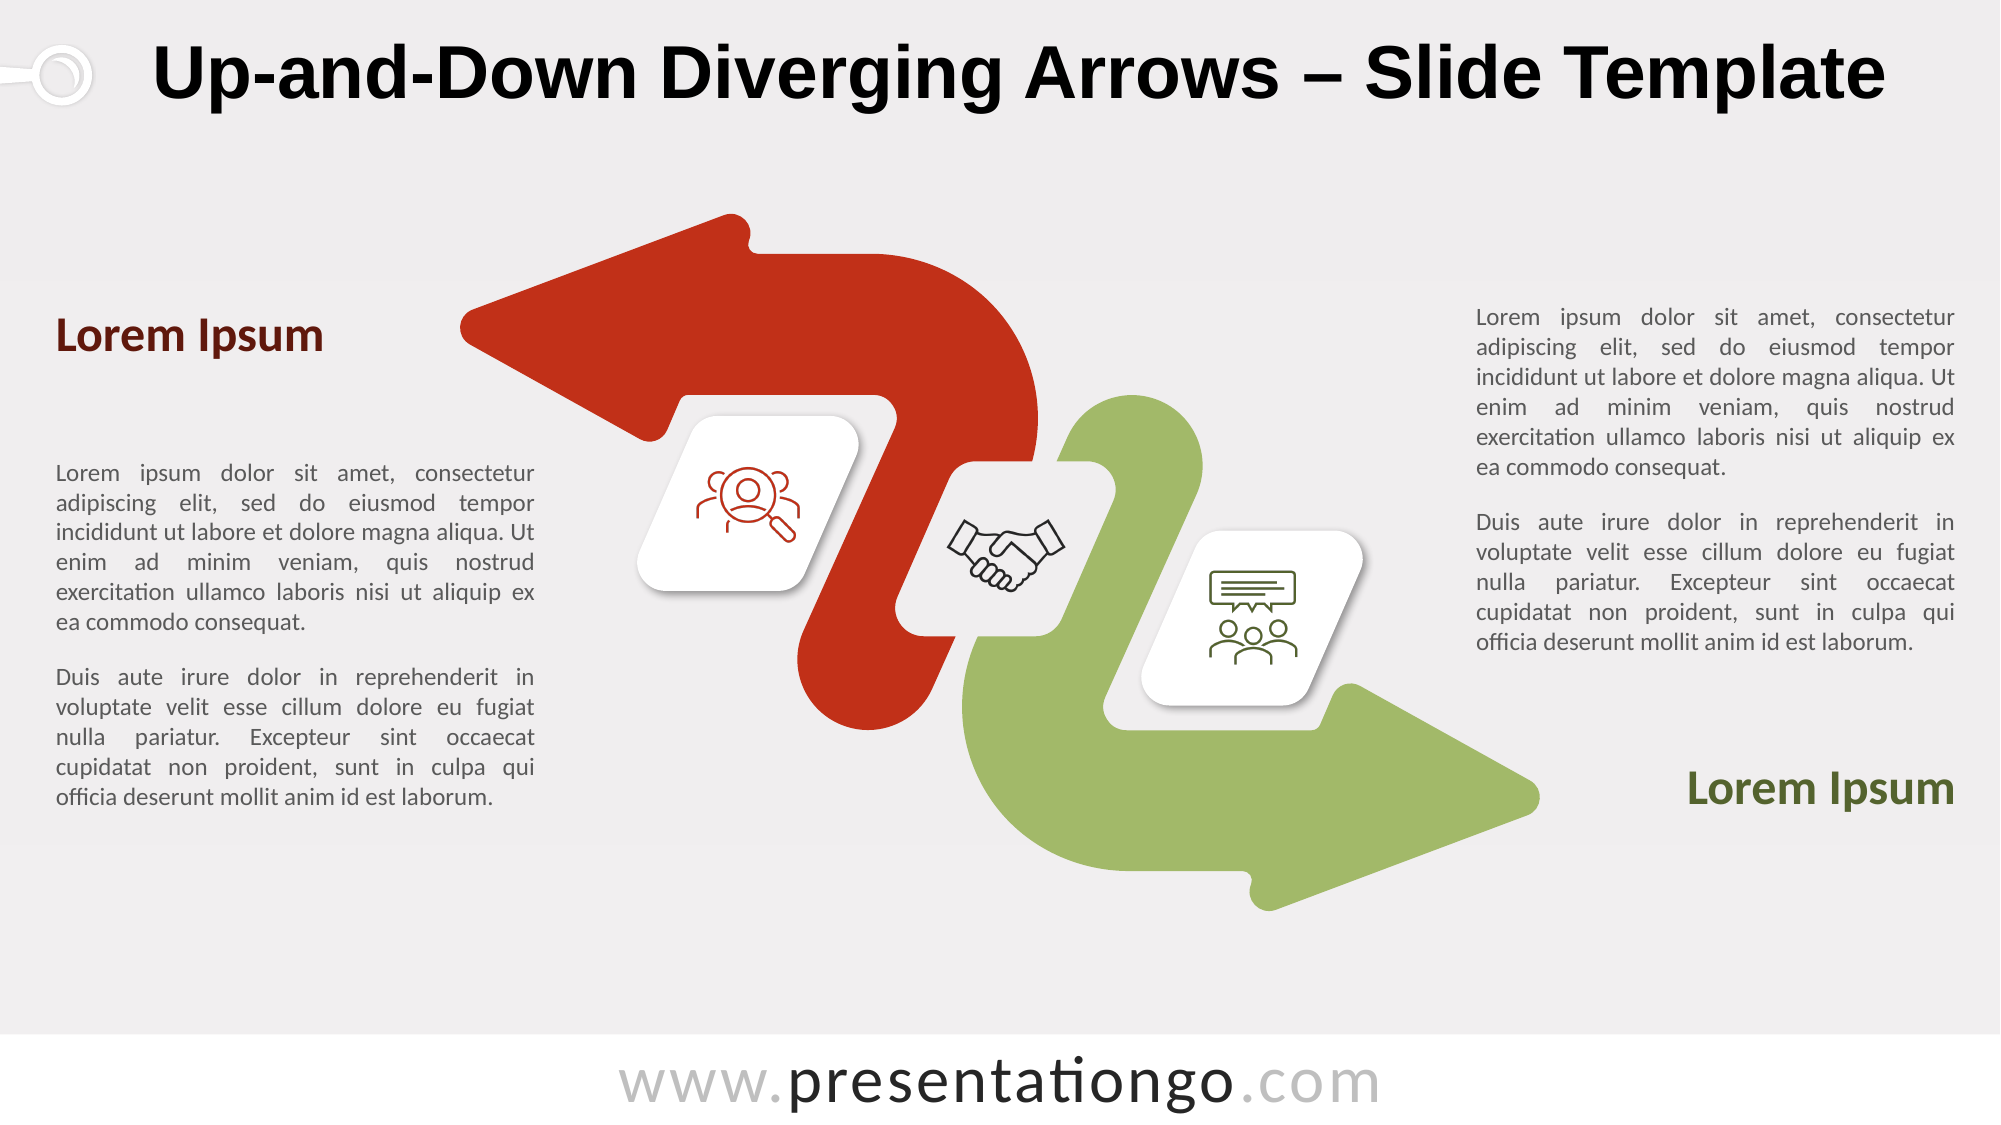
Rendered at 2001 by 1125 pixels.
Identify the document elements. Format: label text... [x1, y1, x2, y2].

text_box [637, 415, 859, 591]
picture [689, 445, 807, 562]
text_box [962, 395, 1507, 912]
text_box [55, 293, 536, 823]
picture [944, 494, 1068, 619]
picture [1195, 561, 1309, 675]
text_box [1141, 530, 1363, 706]
text_box [516, 213, 1038, 731]
title Up-and-Down Diverging Arrows – Slide Template [137, 26, 2000, 148]
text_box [1476, 293, 1957, 823]
